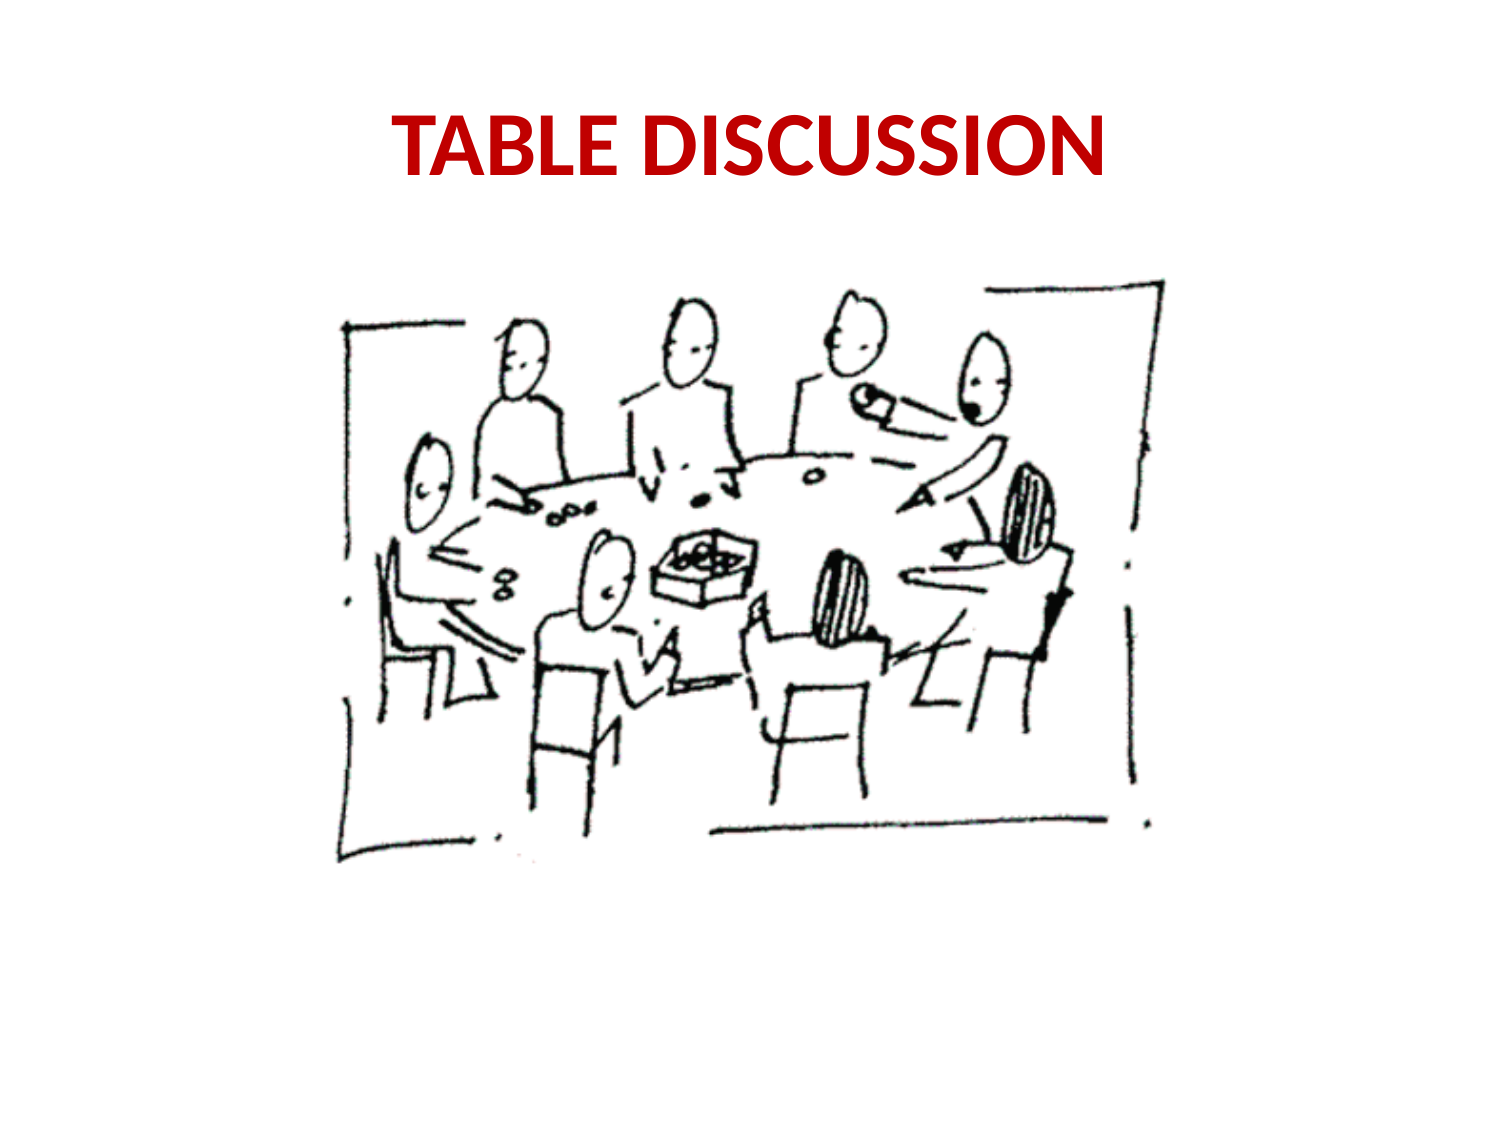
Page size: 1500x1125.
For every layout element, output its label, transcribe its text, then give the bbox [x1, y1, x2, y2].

title TABLE DISCUSSION [75, 45, 1425, 233]
picture [287, 261, 1213, 896]
